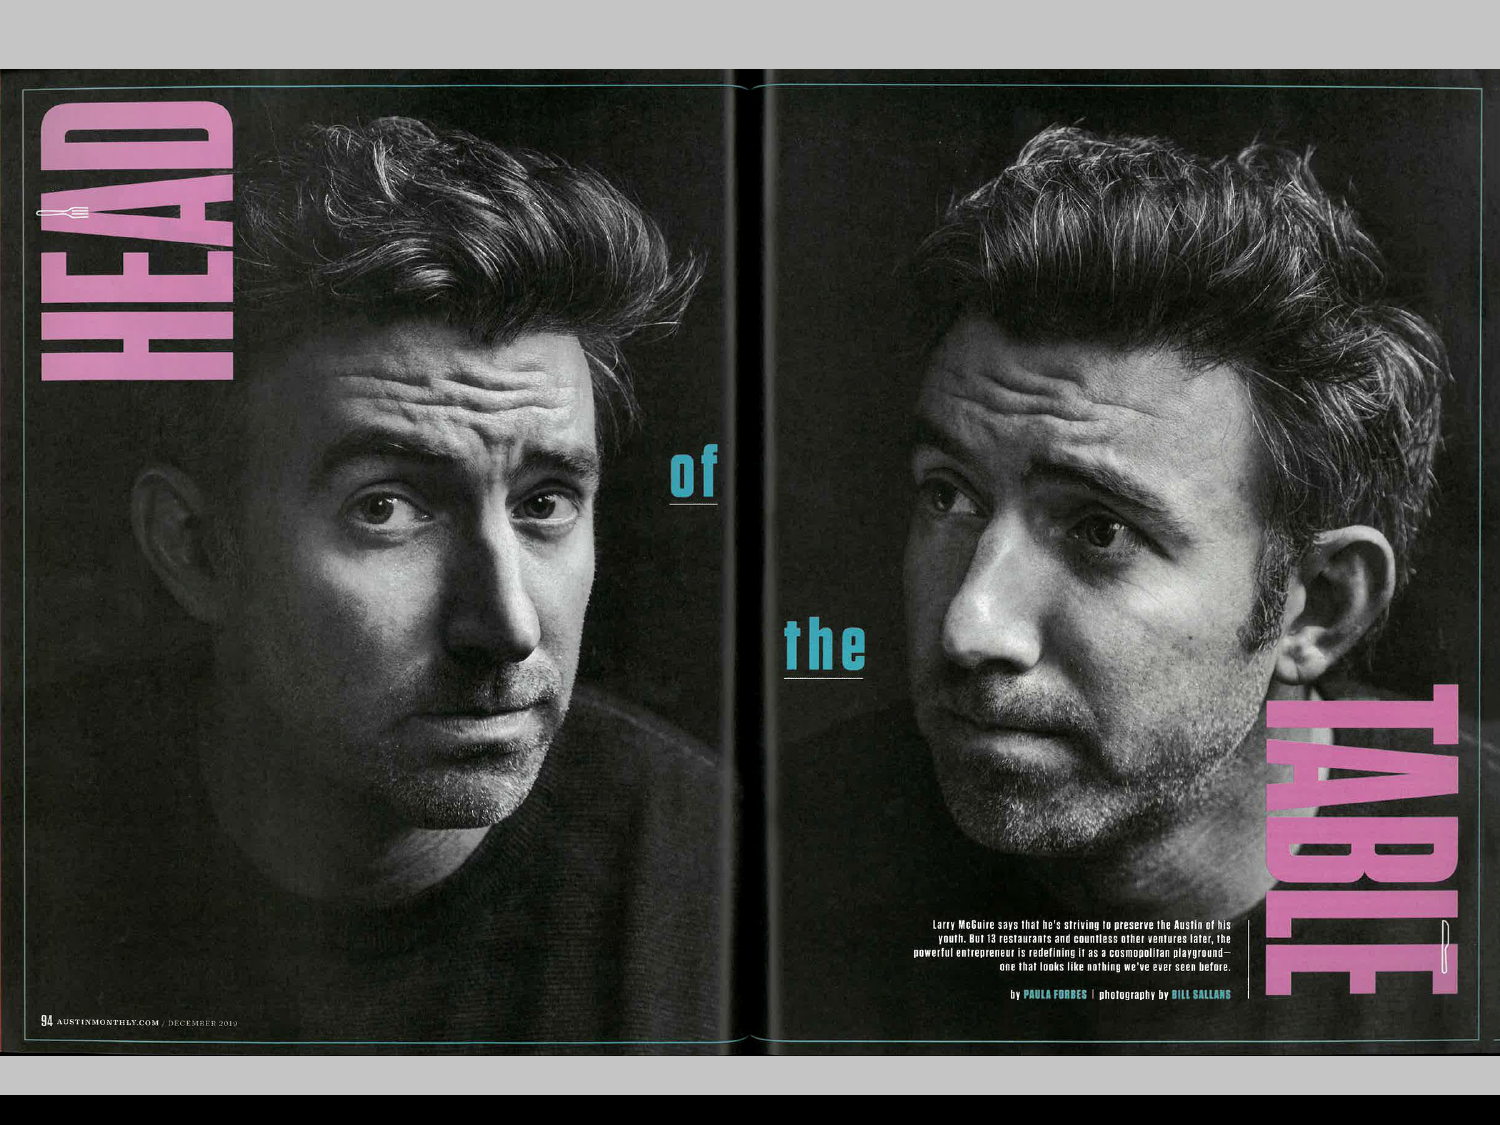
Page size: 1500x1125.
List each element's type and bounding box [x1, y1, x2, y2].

picture [0, 69, 1500, 1056]
